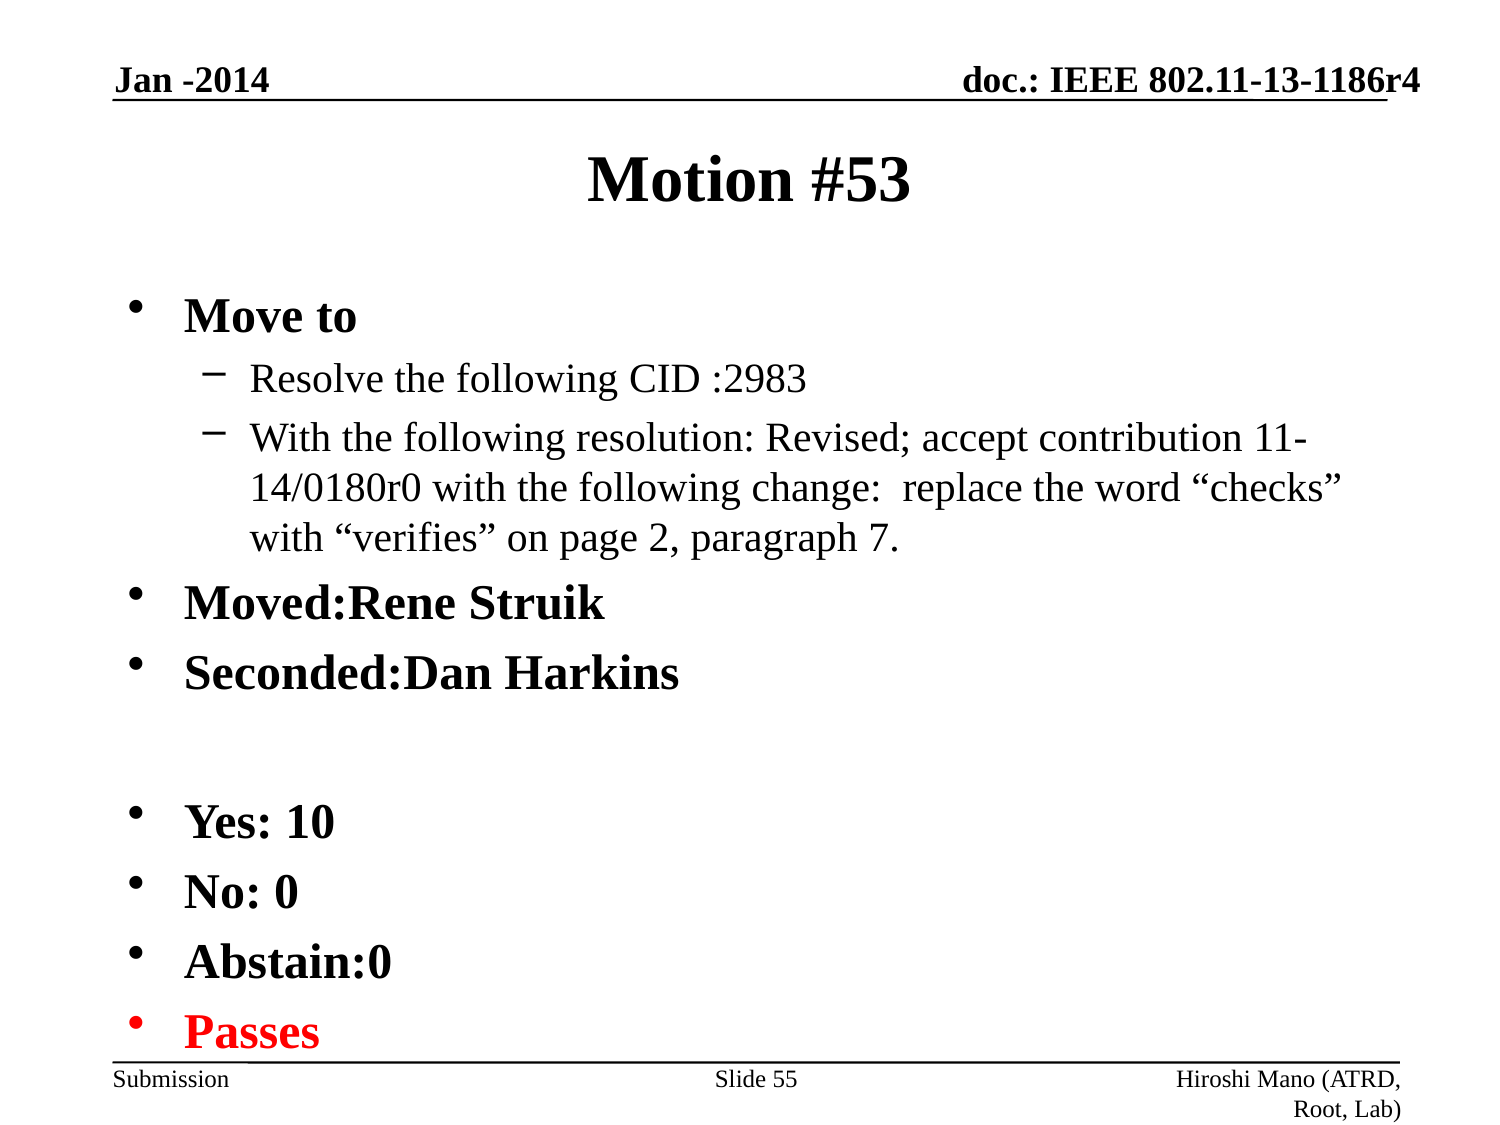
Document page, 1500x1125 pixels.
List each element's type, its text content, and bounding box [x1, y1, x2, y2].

slide_number Jan -2014 [114, 54, 274, 101]
footer Hiroshi Mano (ATRD, Root, Lab) [1171, 1061, 1402, 1093]
slide_number Slide 55 [712, 1061, 800, 1093]
title Motion #53 [112, 112, 1388, 238]
list Move to Resolve the following CID :2983 With the following resolution: Revised; accept contribution 11-14/0180r0 with the following change: replace the word “checks” with “verifies” on page 2, paragraph 7. Moved:Rene Struik Seconded:Dan Harkins Yes: 10 No: 0 Abstain:0 Passes [112, 274, 1388, 1051]
